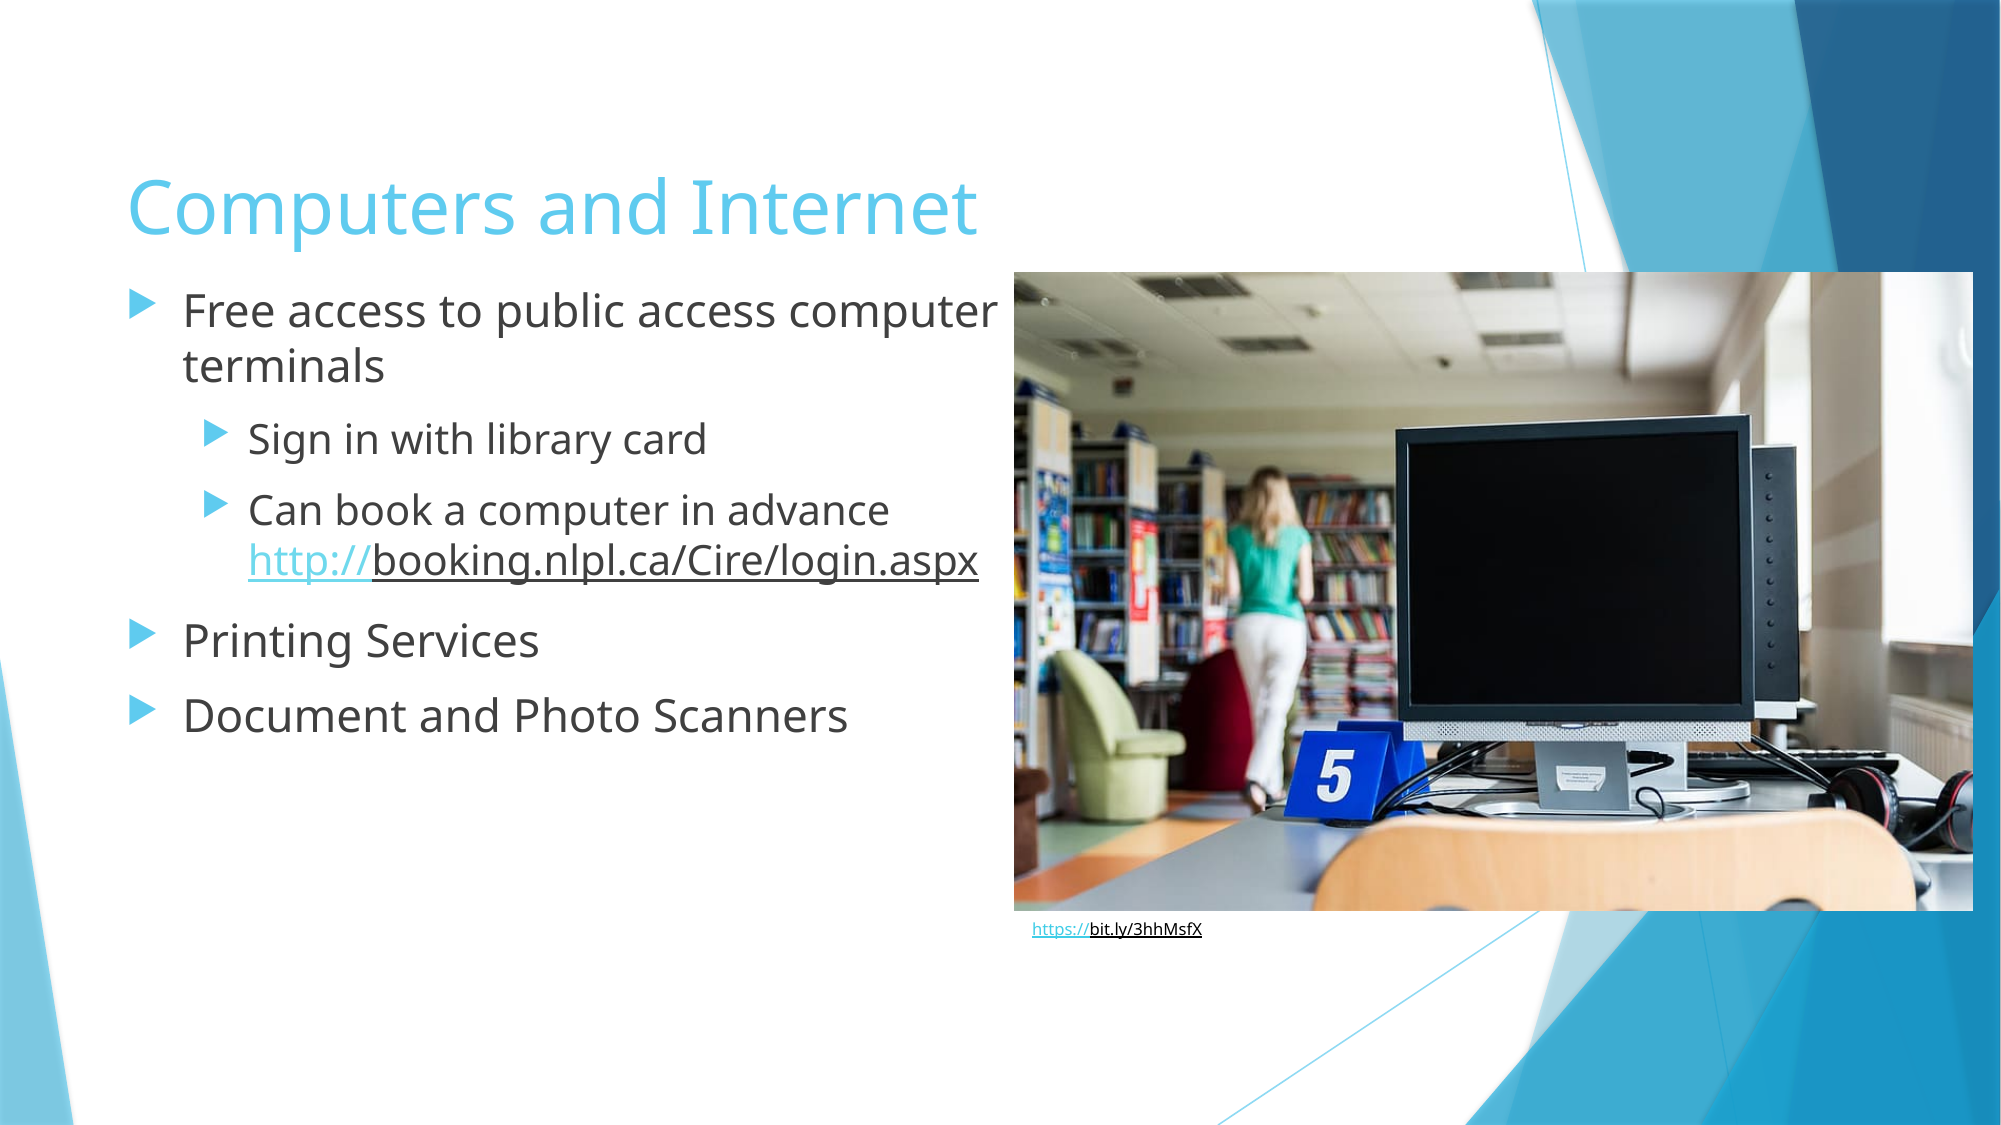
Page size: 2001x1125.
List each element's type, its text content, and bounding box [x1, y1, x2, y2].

text_box https://bit.ly/3hhMsfX [1017, 920, 1222, 949]
title Computers and Internet [111, 152, 1522, 273]
picture [1014, 271, 1973, 912]
list Free access to public access computer terminals Sign in with library card Can book a computer in advance http://booking.nlpl.ca/Cire/login.aspx Printing Services Document and Photo Scanners [111, 274, 1011, 911]
